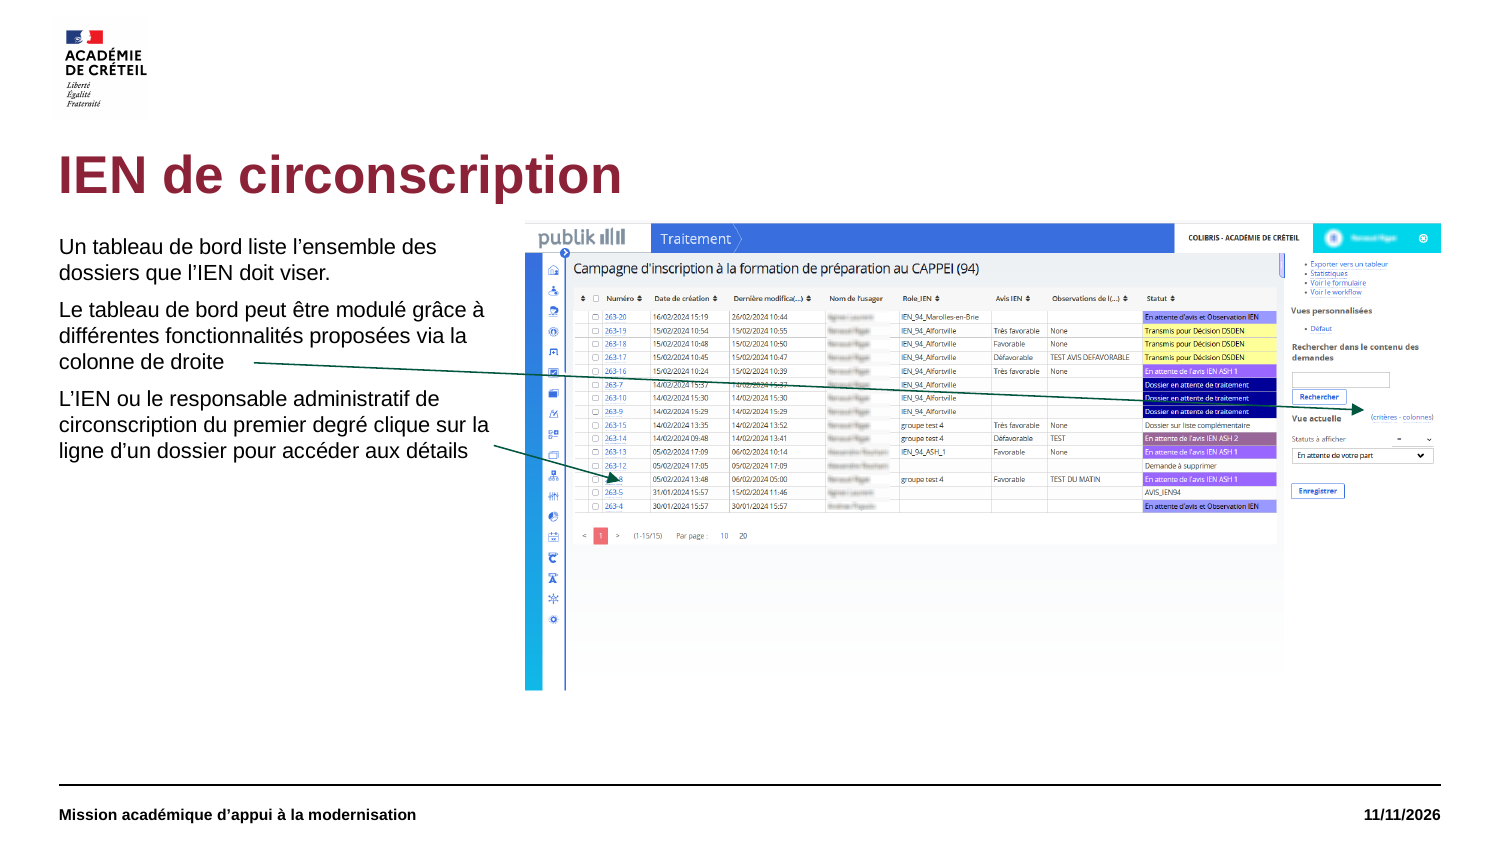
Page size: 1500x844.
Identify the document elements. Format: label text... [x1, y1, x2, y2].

picture [525, 220, 1442, 691]
list Un tableau de bord liste l’ensemble des dossiers que l’IEN doit viser. Le tableau de bord peut être modulé grâce à différentes fonctionnalités proposées via la colonne de droite L’IEN ou le responsable administratif de circonscription du premier degré clique sur la ligne d’un dossier pour accéder aux détails [59, 232, 494, 724]
picture [53, 17, 148, 120]
footer Mission académique d’appui à la modernisation [59, 784, 1028, 844]
title IEN de circonscription [59, 147, 1441, 266]
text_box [253, 362, 1365, 411]
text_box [493, 445, 621, 482]
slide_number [1249, 784, 1441, 844]
